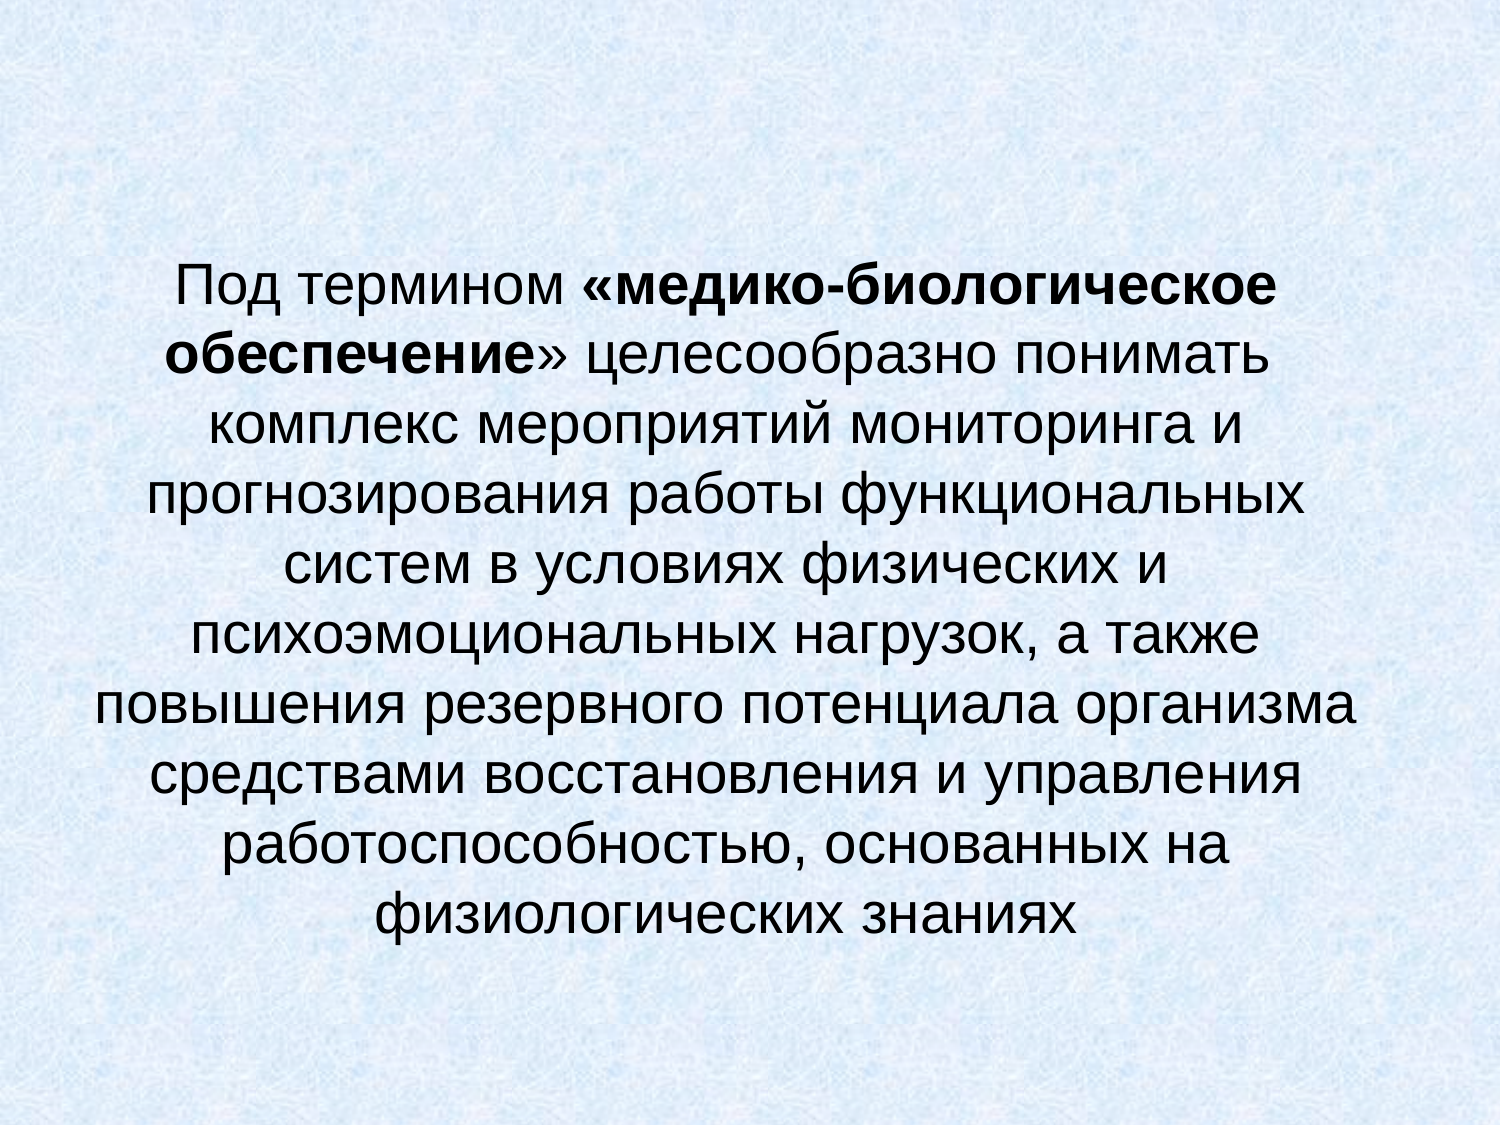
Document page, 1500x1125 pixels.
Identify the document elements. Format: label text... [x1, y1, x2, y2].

text_box Под термином «медико-биологическое обеспечение» целесообразно понимать комплекс мероприятий мониторинга и прогнозирования работы функциональных систем в условиях физических и психоэмоциональных нагрузок, а также повышения резервного потенциала организма средствами восстановления и управления работоспособностью, основанных на физиологических знаниях [64, 125, 1388, 1066]
picture [0, 0, 1500, 1125]
